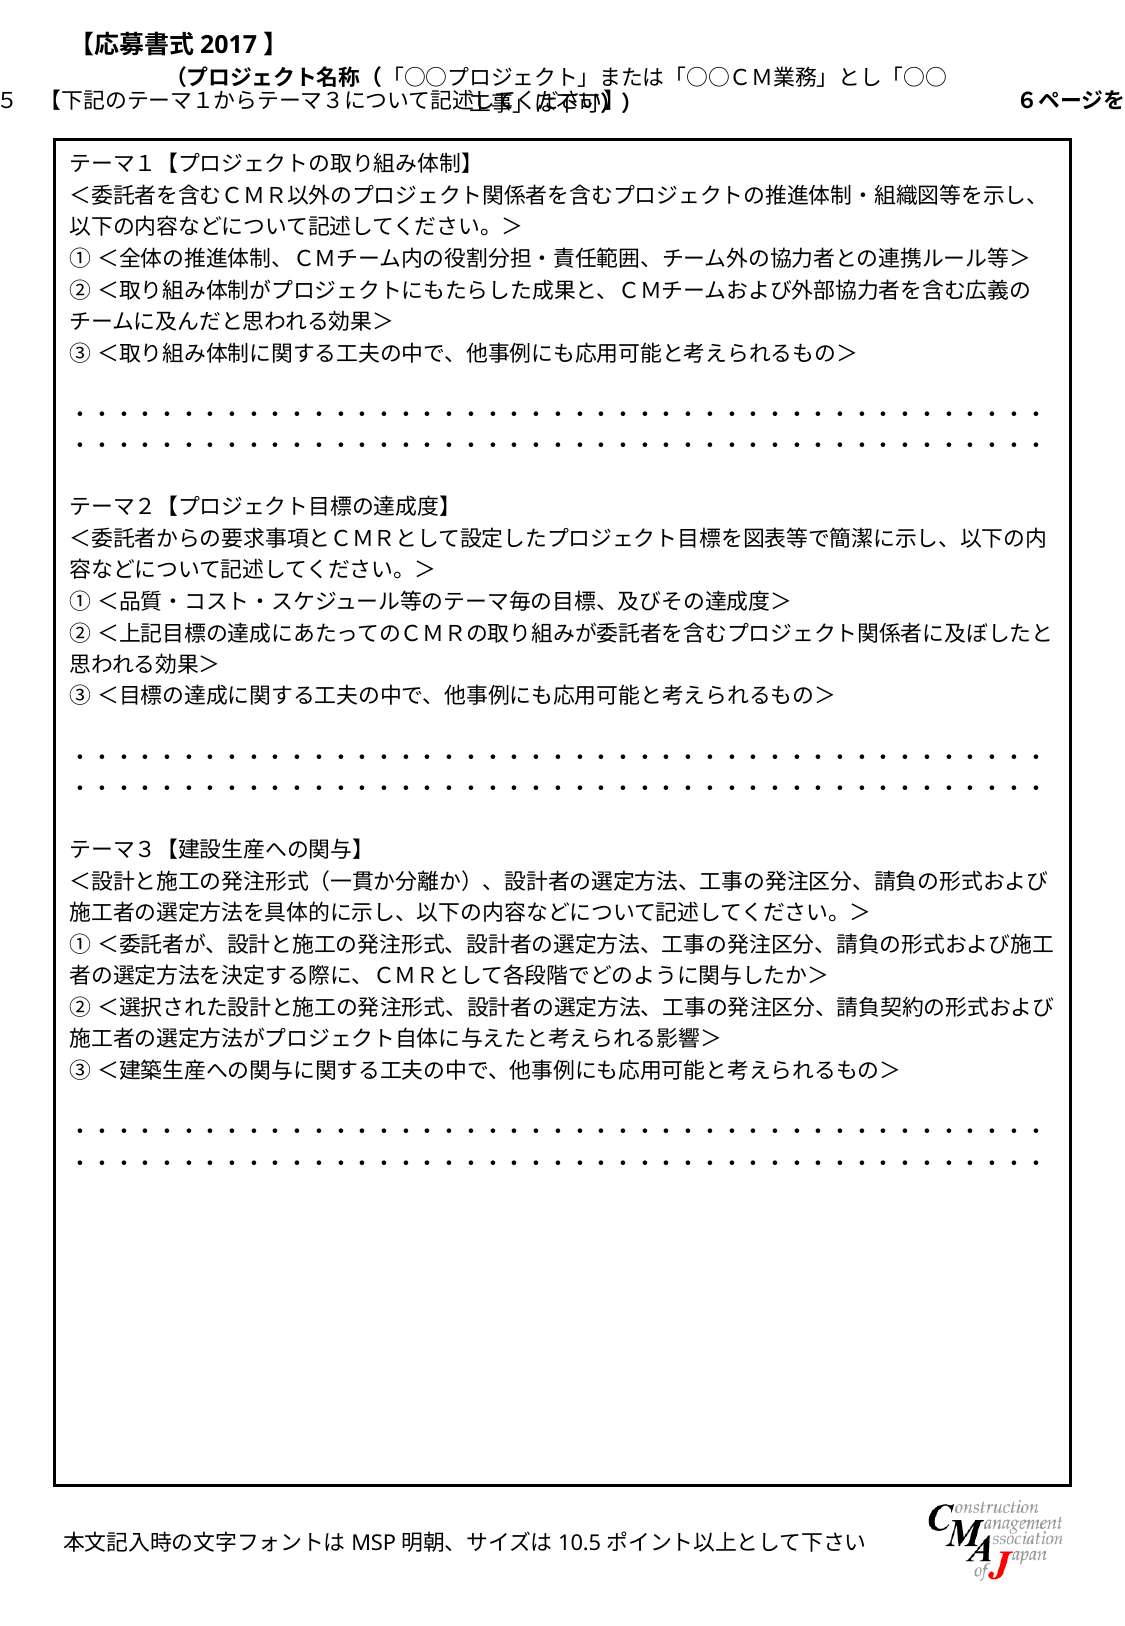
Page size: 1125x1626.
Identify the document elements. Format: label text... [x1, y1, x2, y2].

text_box 書式５ 【下記のテーマ１からテーマ３について記述してください】 ６ページを限度 [0, 91, 1125, 133]
table_header テーマ１【プロジェクトの取り組み体制】 ＜委託者を含むＣＭＲ以外のプロジェクト関係者を含むプロジェクトの推進体制・組織図等を示し、以下の内容などについて記述してください。＞ ①＜全体の推進体制、ＣＭチーム内の役割分担・責任範囲、チーム外の協力者との連携ルール等＞ ②＜取り組み体制がプロジェクトにもたらした成果と、ＣＭチームおよび外部協力者を含む広義のチームに及んだと思われる効果＞ ③＜取り組み体制に関する工夫の中で、他事例にも応用可能と考えられるもの＞ ・・・・・・・・・・・・・・・・・・・・・・・・・・・・・・・・・・・・・・・・・・・・・・・・・・・・・・・・・・・・・・・・・・・・・・・・・・・・・・・・・・・・・・・・・・ テーマ２【プロジェクト目標の達成度】 ＜委託者からの要求事項とＣＭＲとして設定したプロジェクト目標を図表等で簡潔に示し、以下の内容などについて記述してください。＞ ①＜品質・コスト・スケジュール等のテーマ毎の目標、及びその達成度＞ ②＜上記目標の達成にあたってのＣＭＲの取り組みが委託者を含むプロジェクト関係者に及ぼしたと思われる効果＞ ③＜目標の達成に関する工夫の中で、他事例にも応用可能と考えられるもの＞ ・・・・・・・・・・・・・・・・・・・・・・・・・・・・・・・・・・・・・・・・・・・・・・・・・・・・・・・・・・・・・・・・・・・・・・・・・・・・・・・・・・・・・・・・・・ テーマ３【建設生産への関与】 ＜設計と施工の発注形式（一貫か分離か）、設計者の選定方法、工事の発注区分、請負の形式および 施工者の選定方法を具体的に示し、以下の内容などについて記述してください。＞ ①＜委託者が、設計と施工の発注形式、設計者の選定方法、工事の発注区分、請負の形式および施工者の選定方法を決定する際に、ＣＭＲとして各段階でどのように関与したか＞ ②＜選択された設計と施工の発注形式、設計者の選定方法、工事の発注区分、請負契約の形式および 施工者の選定方法がプロジェクト自体に与えたと考えられる影響＞ ③＜建築生産への関与に関する工夫の中で、他事例にも応用可能と考えられるもの＞ ・・・・・・・・・・・・・・・・・・・・・・・・・・・・・・・・・・・・・・・・・・・・・・・・・・・・・・・・・・・・・・・・・・・・・・・・・・・・・・・・・・・・・・・・・・ [56, 141, 1069, 1484]
text_box （プロジェクト名称（「○○プロジェクト」または「○○ＣＭ業務」とし「○○工事」は不可）） [148, 56, 965, 124]
